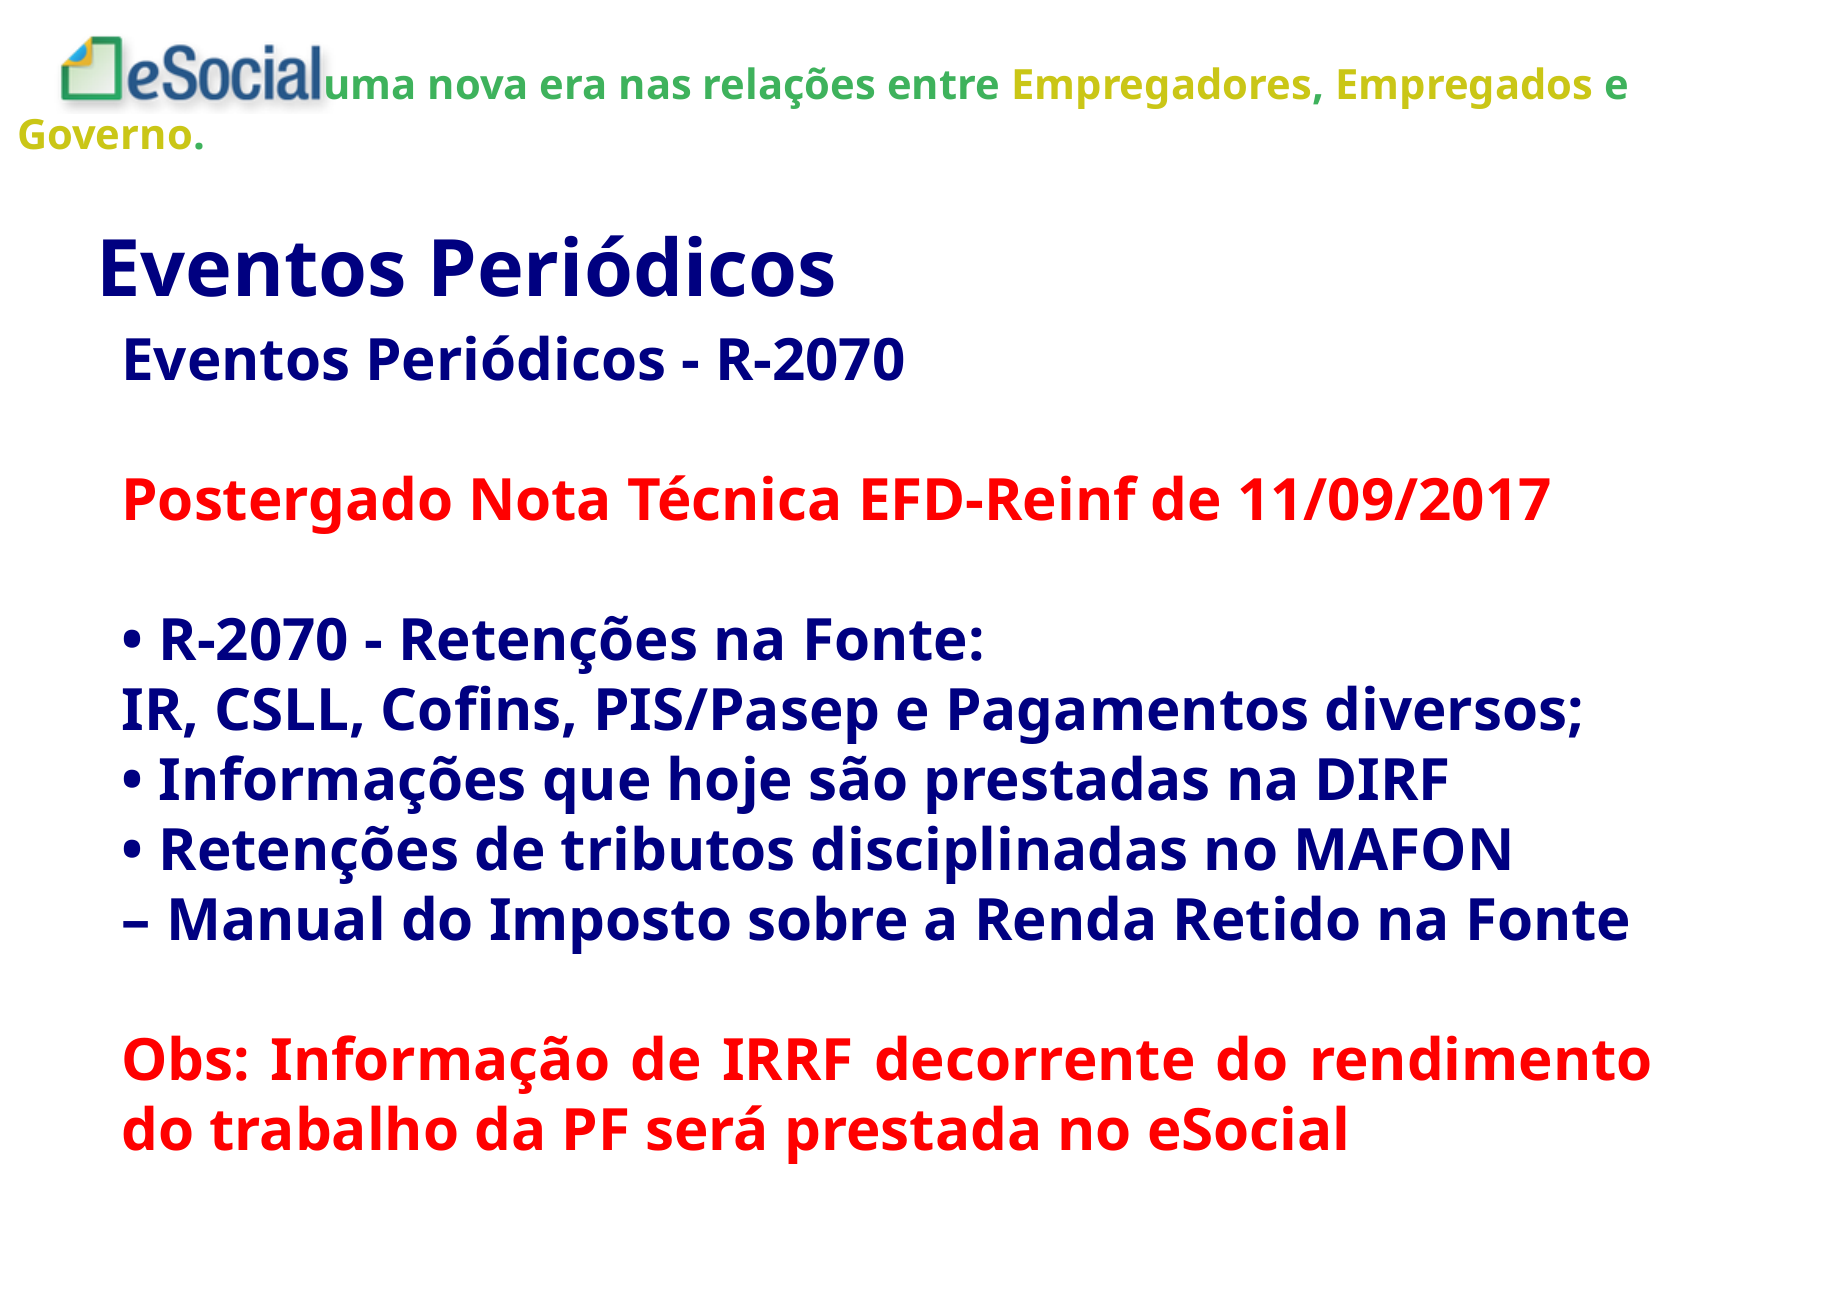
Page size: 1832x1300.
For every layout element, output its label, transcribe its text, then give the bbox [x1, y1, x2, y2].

picture [41, 29, 337, 114]
text_box Eventos Periódicos - R-2070 Postergado Nota Técnica EFD-Reinf de 11/09/2017 • R-2070 - Retenções na Fonte: IR, CSLL, Cofins, PIS/Pasep e Pagamentos diversos; • Informações que hoje são prestadas na DIRF • Retenções de tributos disciplinadas no MAFON – Manual do Imposto sobre a Renda Retido na Fonte Obs: Informação de IRRF decorrente do rendimento do trabalho da PF será prestada no eSocial [106, 315, 1668, 1170]
text_box Eventos Periódicos [81, 209, 1643, 316]
